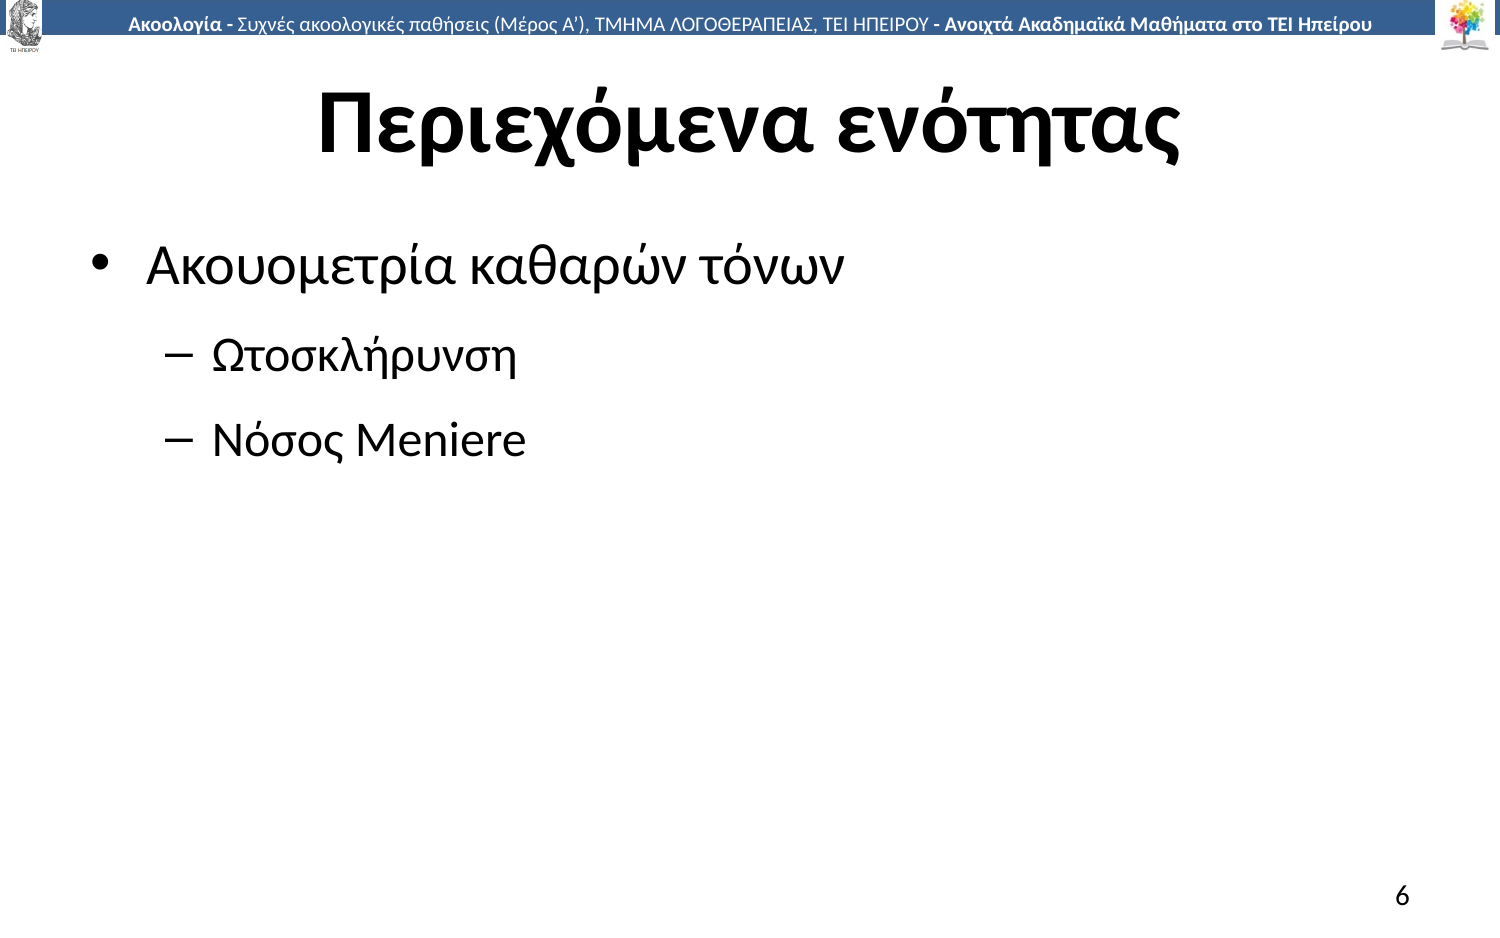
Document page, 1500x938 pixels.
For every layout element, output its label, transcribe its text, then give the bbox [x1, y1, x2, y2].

title Περιεχόμενα ενότητας [75, 37, 1425, 194]
picture [6, 0, 42, 54]
list Ακουομετρία καθαρών τόνων Ωτοσκλήρυνση Νόσος Meniere [75, 218, 1425, 838]
picture [1435, 0, 1495, 52]
slide_number 6 [1074, 868, 1425, 919]
